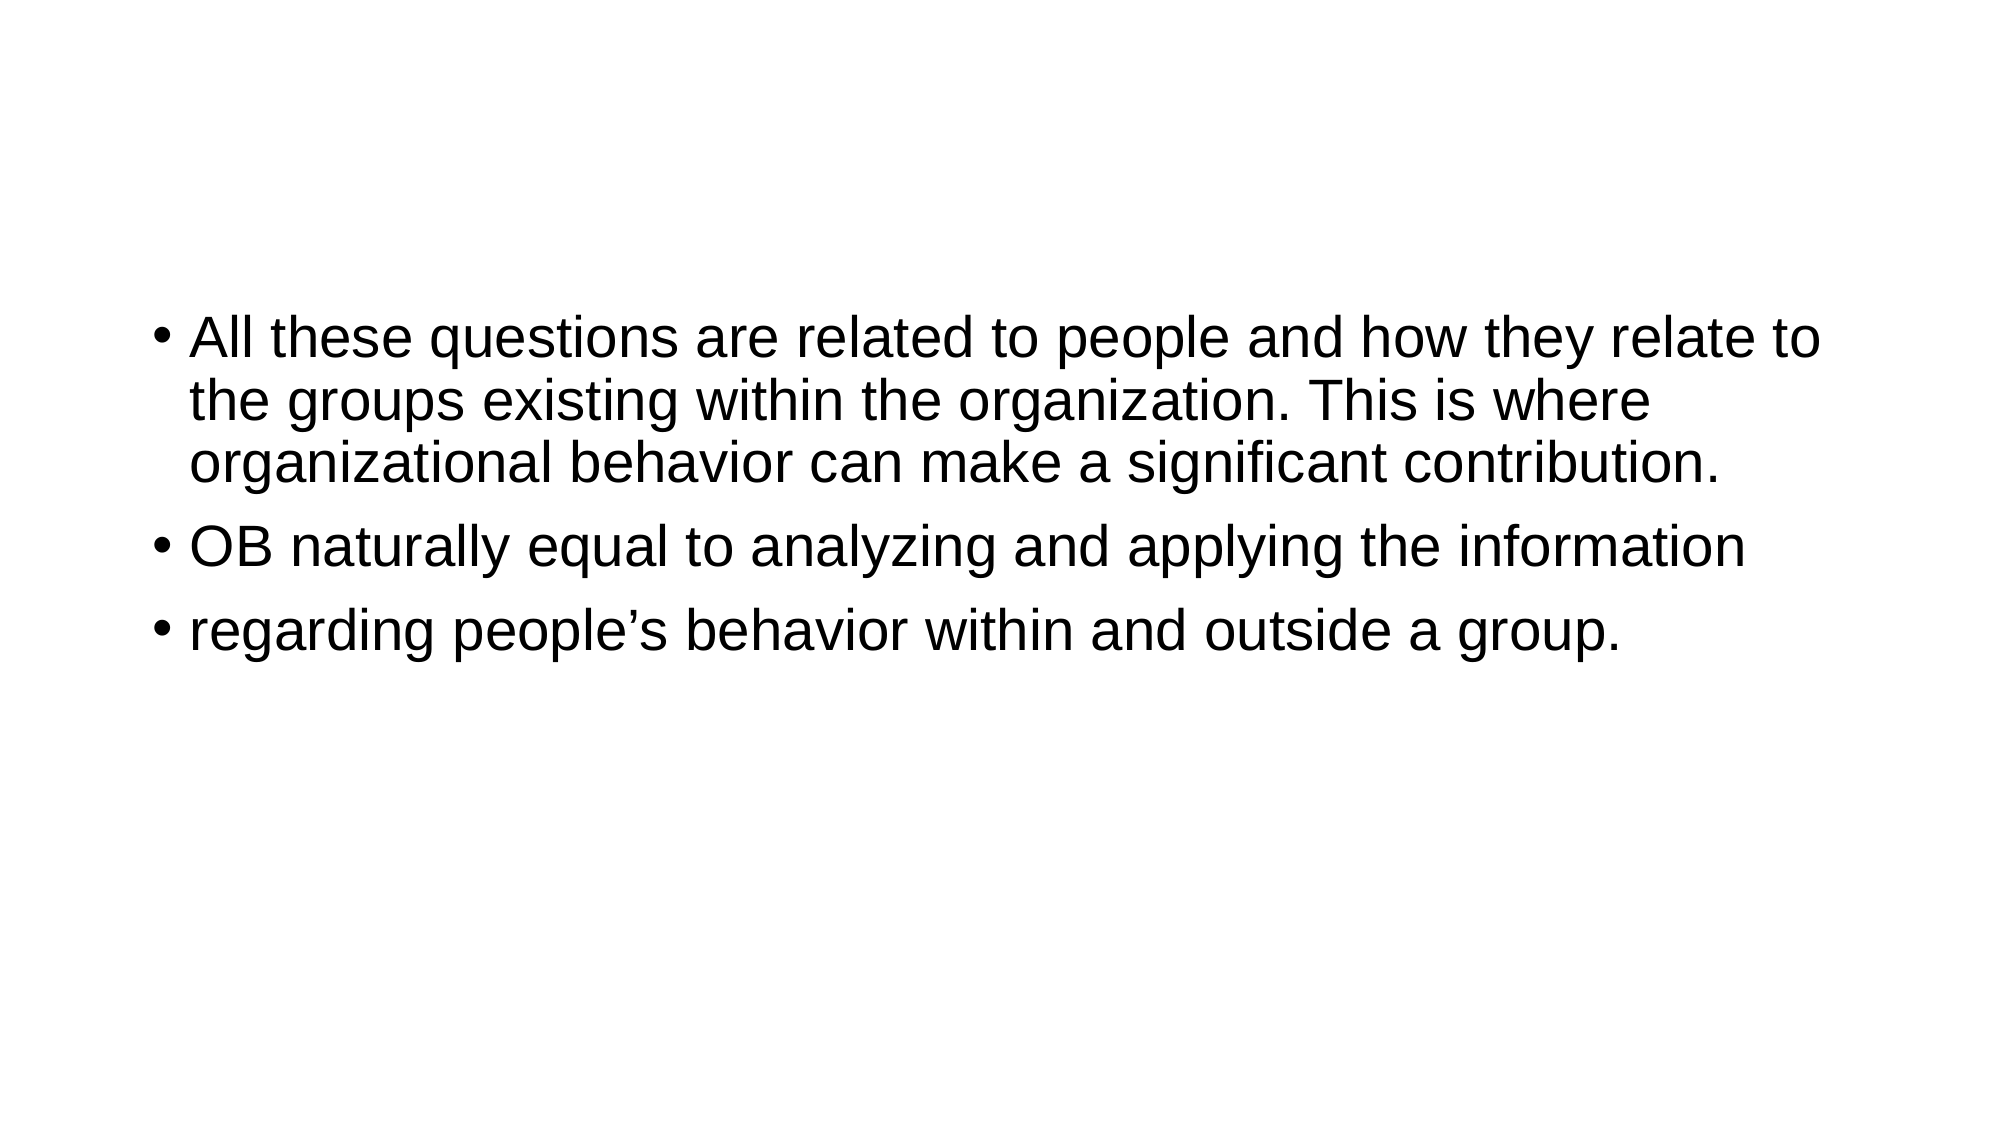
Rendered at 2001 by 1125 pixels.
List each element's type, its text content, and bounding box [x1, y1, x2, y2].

list All these questions are related to people and how they relate to the groups existing within the organization. This is where organizational behavior can make a significant contribution. OB naturally equal to analyzing and applying the information regarding people’s behavior within and outside a group. [137, 299, 1863, 1014]
